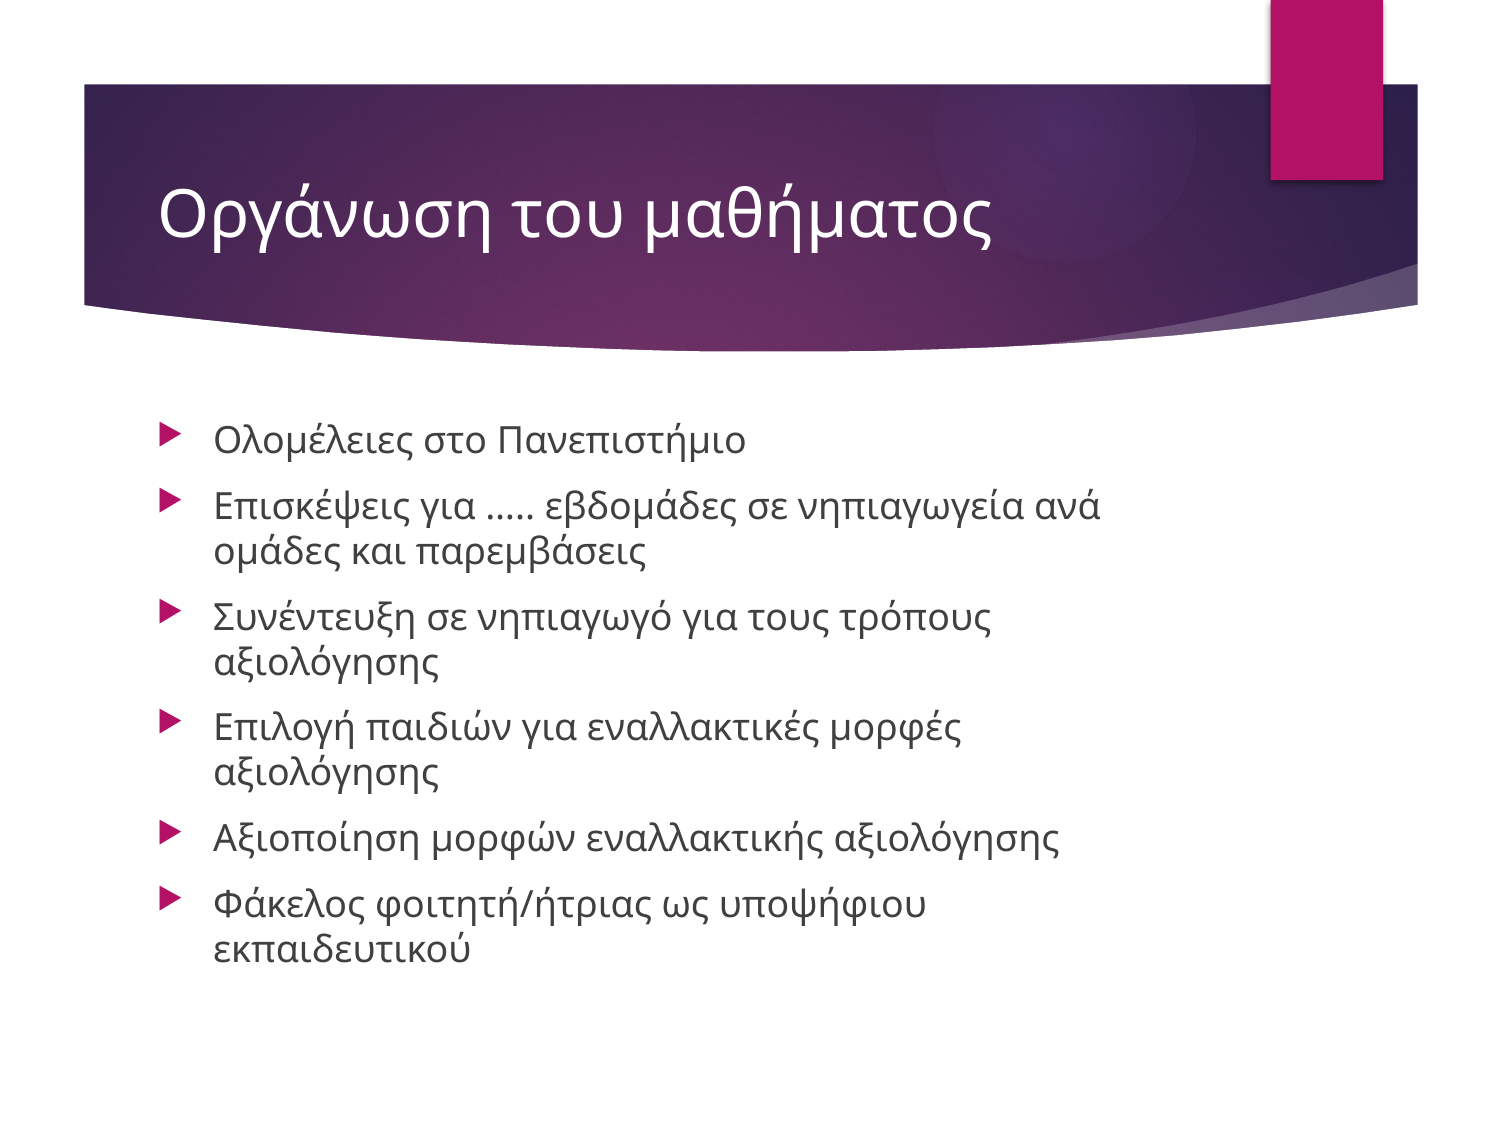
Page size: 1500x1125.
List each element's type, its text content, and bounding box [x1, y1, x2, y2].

title Οργάνωση του μαθήματος [142, 152, 1183, 269]
list Ολομέλειες στο Πανεπιστήμιο Επισκέψεις για ….. εβδομάδες σε νηπιαγωγεία ανά ομάδες και παρεμβάσεις Συνέντευξη σε νηπιαγωγό για τους τρόπους αξιολόγησης Επιλογή παιδιών για εναλλακτικές μορφές αξιολόγησης Αξιοποίηση μορφών εναλλακτικής αξιολόγησης Φάκελος φοιτητή/ήτριας ως υποψήφιου εκπαιδευτικού [141, 408, 1183, 988]
